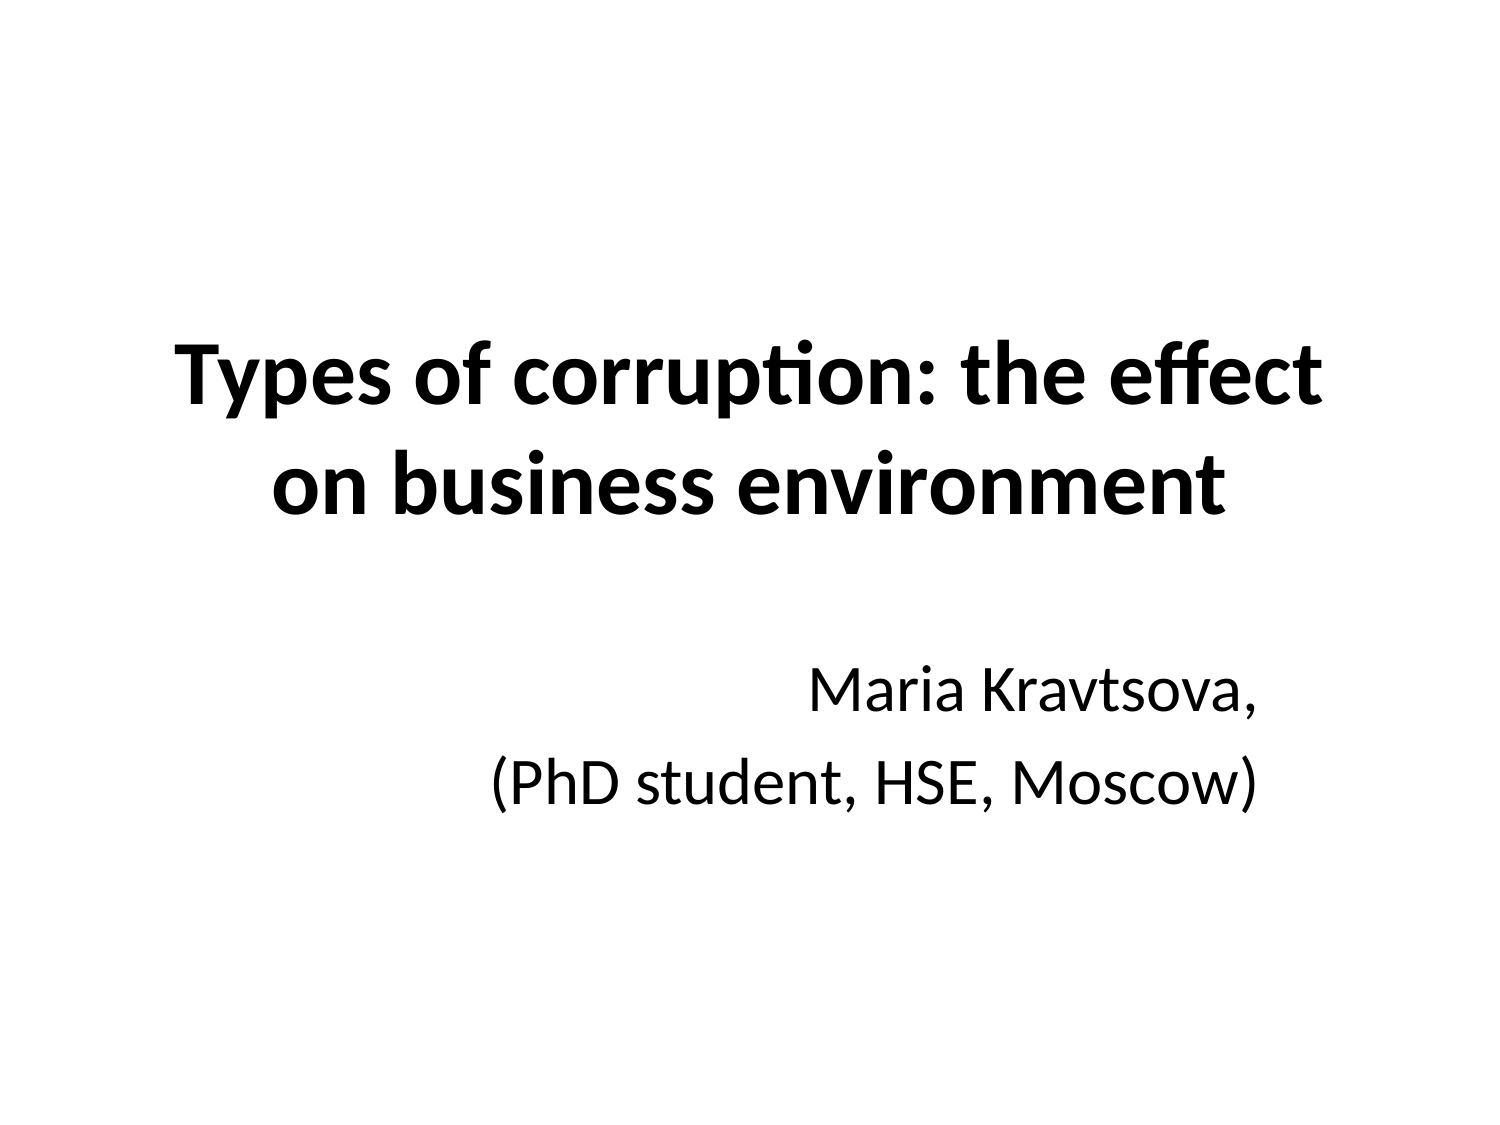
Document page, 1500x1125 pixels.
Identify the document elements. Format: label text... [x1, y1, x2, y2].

subtitle Maria Kravtsova, (PhD student, HSE, Moscow) [225, 637, 1275, 925]
title Types of corruption: the effect on business environment [112, 255, 1388, 591]
